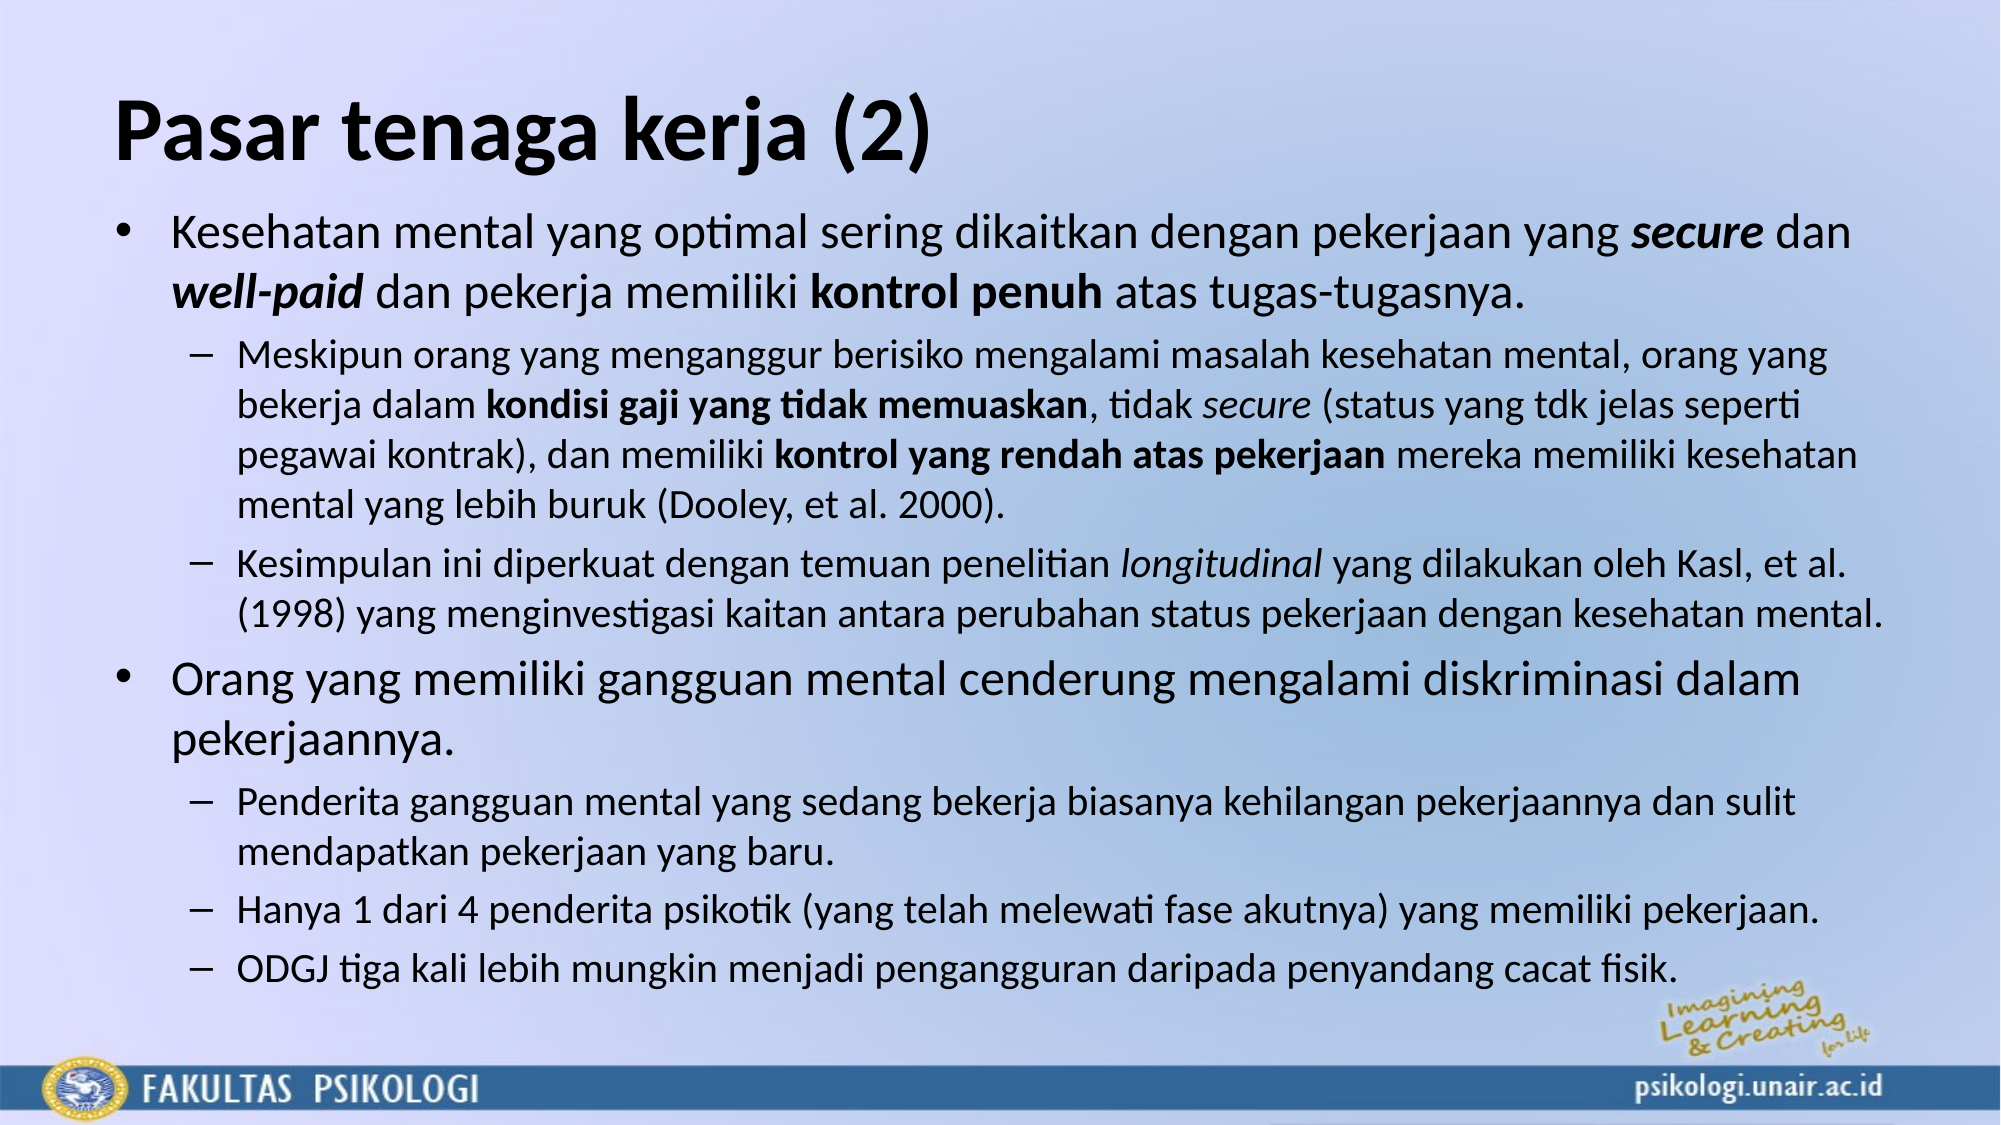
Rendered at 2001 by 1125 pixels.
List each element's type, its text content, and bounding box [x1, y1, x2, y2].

list Kesehatan mental yang optimal sering dikaitkan dengan pekerjaan yang secure dan well-paid dan pekerja memiliki kontrol penuh atas tugas-tugasnya. Meskipun orang yang menganggur berisiko mengalami masalah kesehatan mental, orang yang bekerja dalam kondisi gaji yang tidak memuaskan, tidak secure (status yang tdk jelas seperti pegawai kontrak), dan memiliki kontrol yang rendah atas pekerjaan mereka memiliki kesehatan mental yang lebih buruk (Dooley, et al. 2000). Kesimpulan ini diperkuat dengan temuan penelitian longitudinal yang dilakukan oleh Kasl, et al. (1998) yang menginvestigasi kaitan antara perubahan status pekerjaan dengan kesehatan mental. Orang yang memiliki gangguan mental cenderung mengalami diskriminasi dalam pekerjaannya. Penderita gangguan mental yang sedang bekerja biasanya kehilangan pekerjaannya dan sulit mendapatkan pekerjaan yang baru. Hanya 1 dari 4 penderita psikotik (yang telah melewati fase akutnya) yang memiliki pekerjaan. ODGJ tiga kali lebih mungkin menjadi pengangguran daripada penyandang cacat fisik. [99, 191, 1900, 934]
picture [0, 0, 2001, 1125]
title Pasar tenaga kerja (2) [99, 44, 1900, 191]
